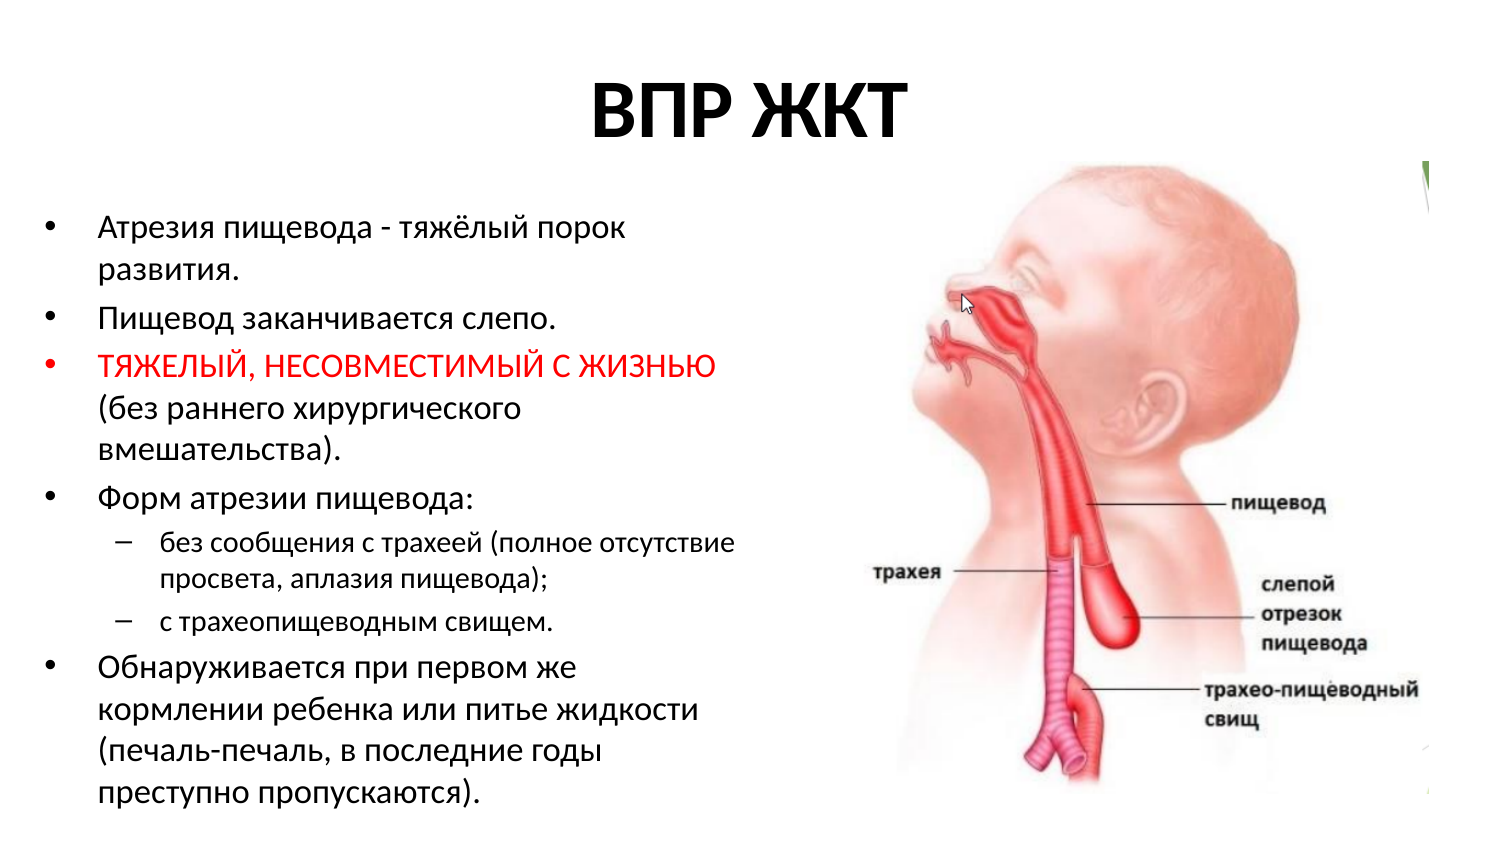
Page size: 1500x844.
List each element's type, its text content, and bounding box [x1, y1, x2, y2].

list Атрезия пищевода - тяжёлый порок развития. Пищевод заканчивается слепо. ТЯЖЕЛЫЙ, НЕСОВМЕСТИМЫЙ С ЖИЗНЬЮ (без раннего хирургического вмешательства). Форм атрезии пищевода: без сообщения с трахеей (полное отсутствие просвета, аплазия пищевода); с трахеопищеводным свищем. Обнаруживается при первом же кормлении ребенка или питье жидкости (печаль-печаль, в последние годы преступно пропускаются). [29, 196, 750, 836]
title ВПР ЖКТ [75, 33, 1425, 175]
picture [843, 161, 1429, 794]
